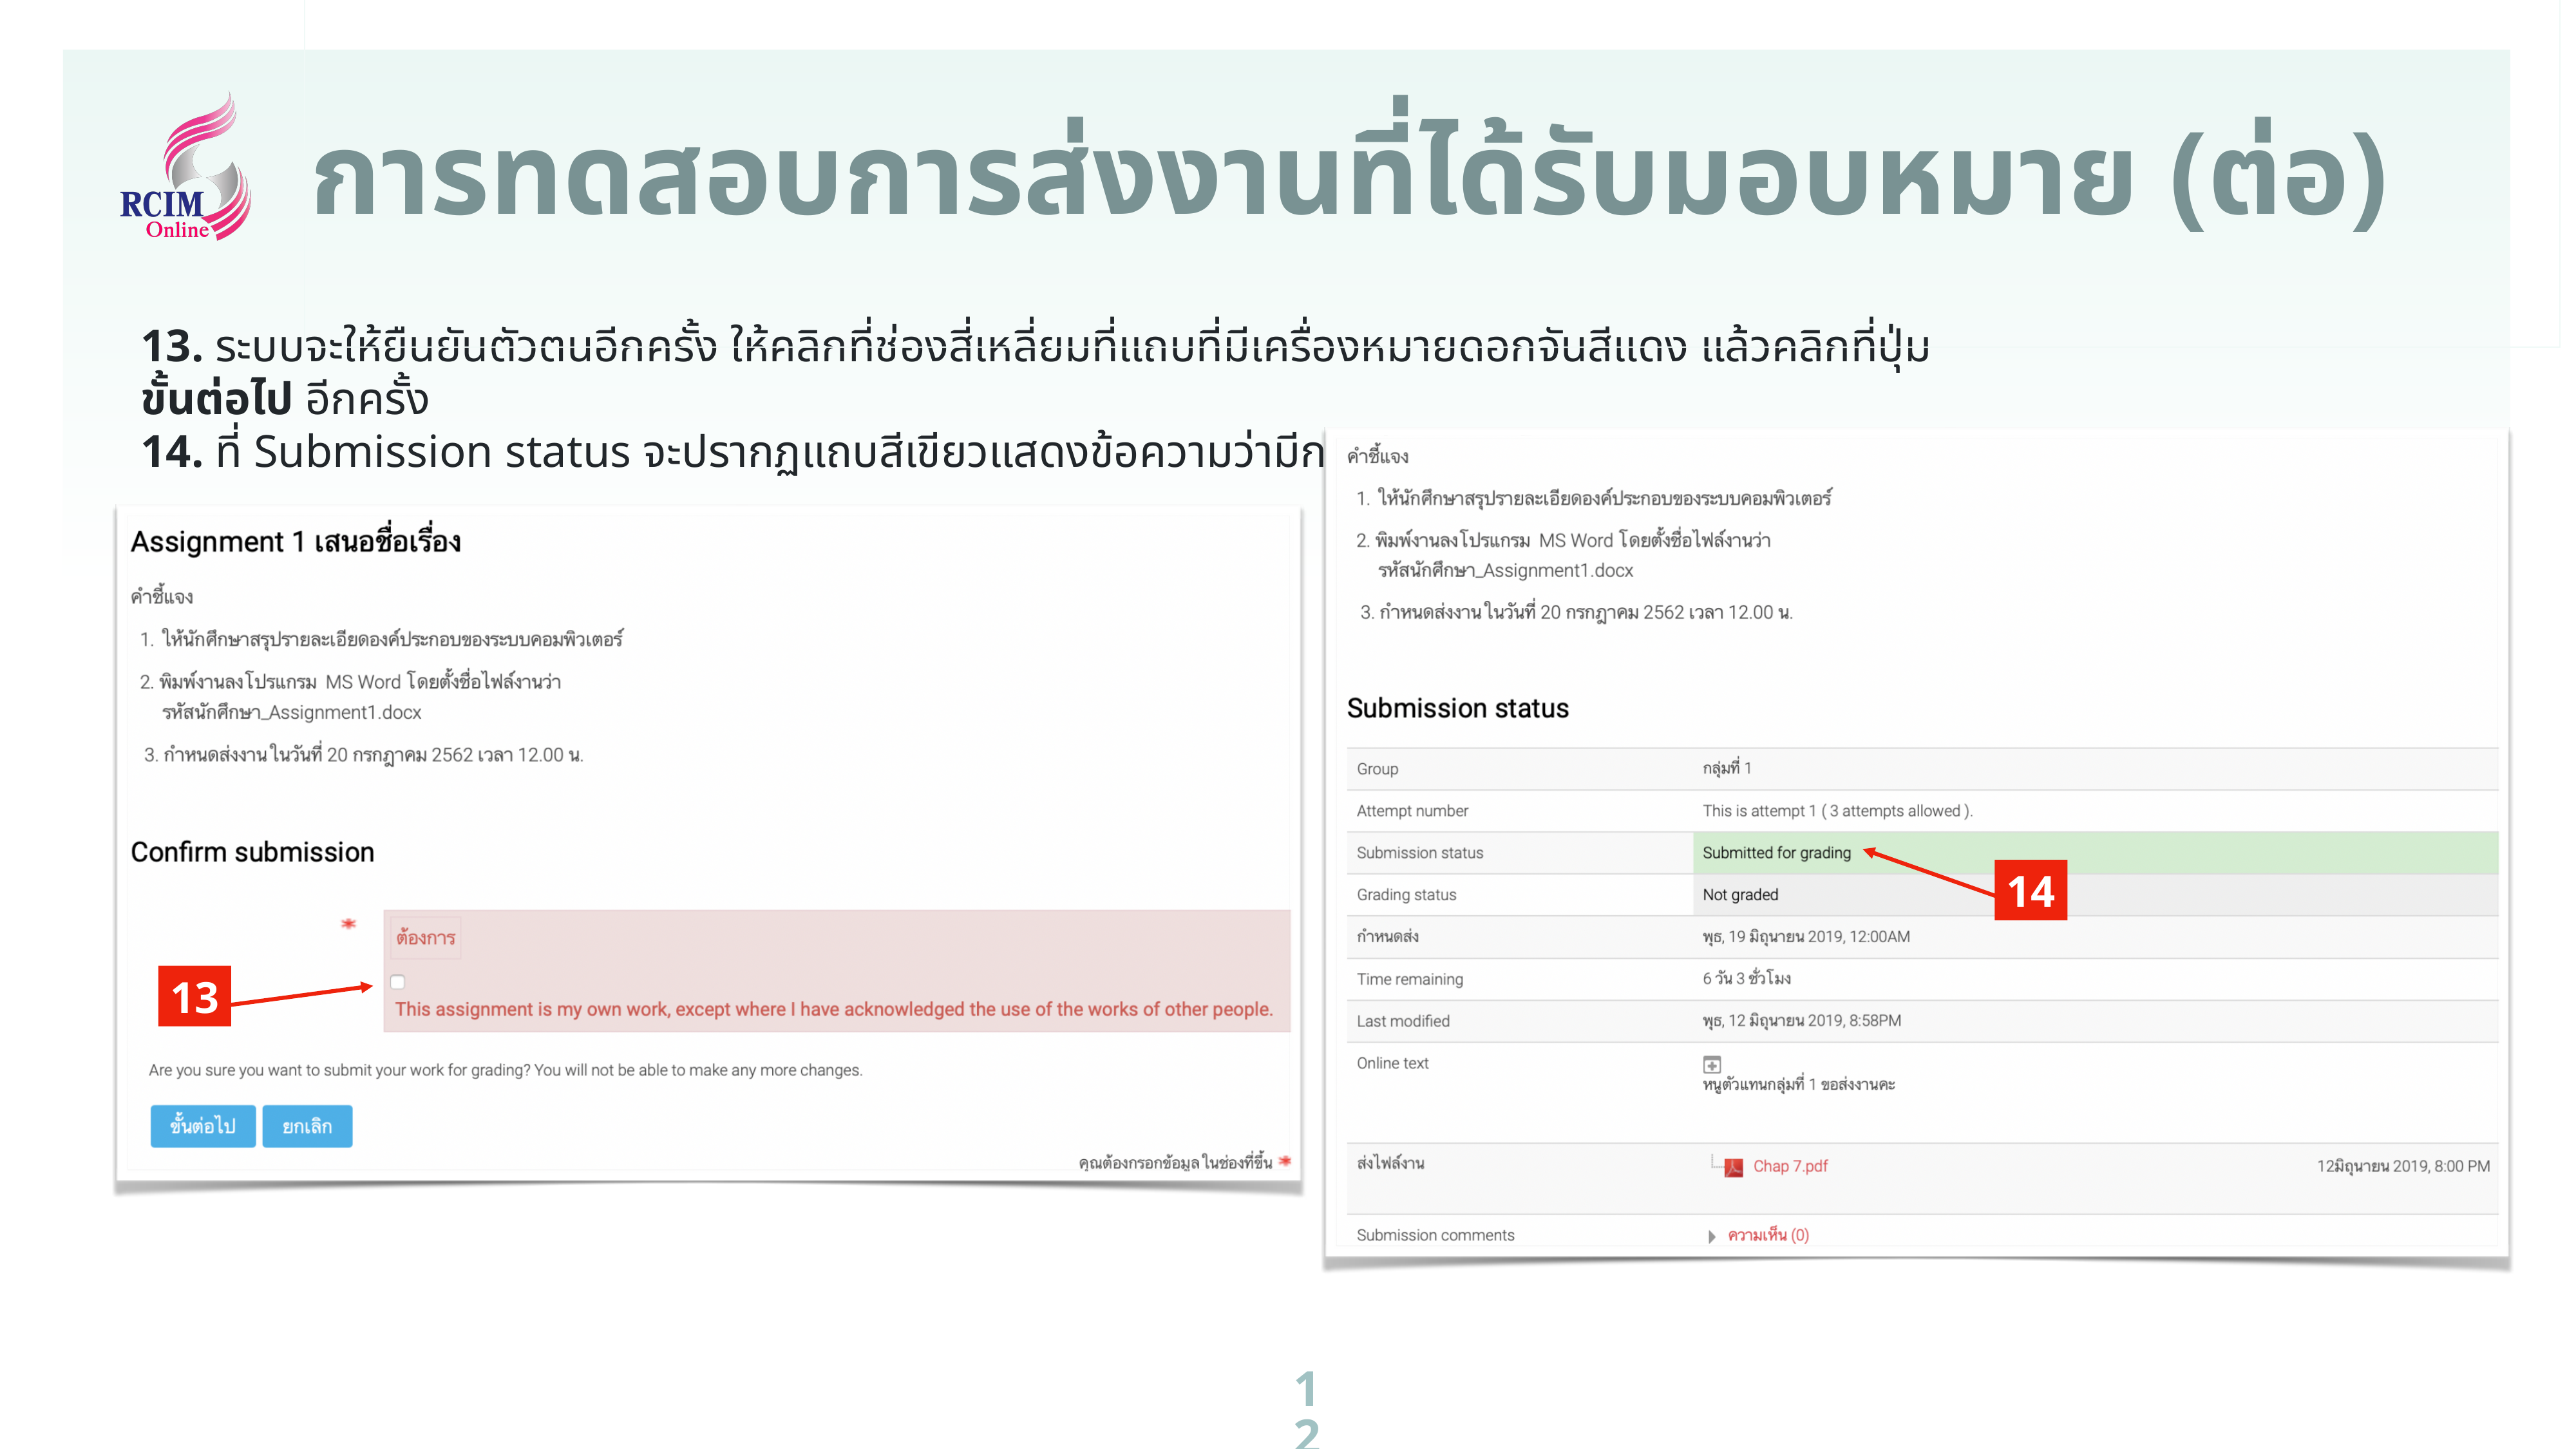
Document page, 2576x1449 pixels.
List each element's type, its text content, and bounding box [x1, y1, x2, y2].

text_box 13. ระบบจะให้ยืนยันตัวตนอีกครั้ง ให้คลิกที่ช่องสี่เหลี่ยมที่แถบที่มีเครื่องหมายดอกจันสีแดง แล้วคลิกที่ปุ่ม ขั้นต่อไป อีกครั้ง 14. ที่ Submission status จะปรากฏแถบสีเขียวแสดงข้อความว่ามีการส่งงานแล้ว [133, 309, 1996, 484]
slide_number 12 [1287, 1356, 1337, 1430]
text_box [1320, 427, 2516, 1278]
picture [120, 90, 251, 247]
title การทดสอบการส่งงานที่ได้รับมอบหมาย (ต่อ) [304, 0, 2561, 348]
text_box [112, 504, 1307, 1200]
